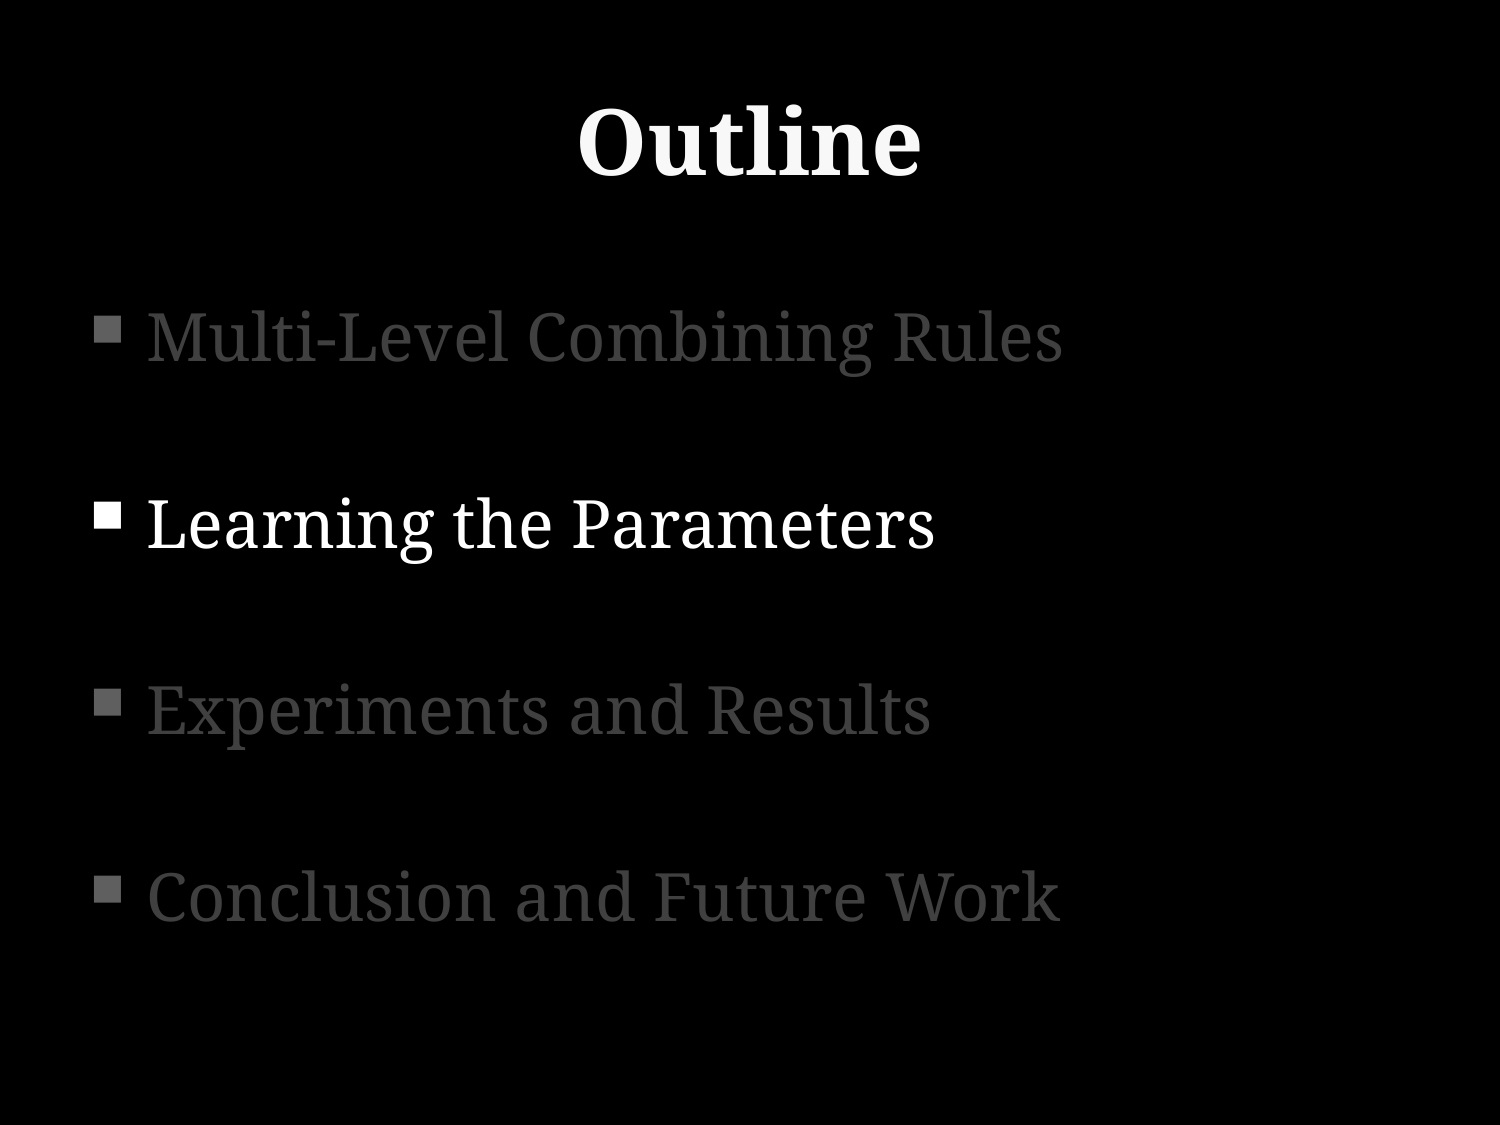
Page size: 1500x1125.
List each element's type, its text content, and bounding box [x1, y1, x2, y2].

list Multi-Level Combining Rules Learning the Parameters Experiments and Results Conclusion and Future Work [74, 287, 1476, 1088]
title Outline [74, 44, 1426, 233]
